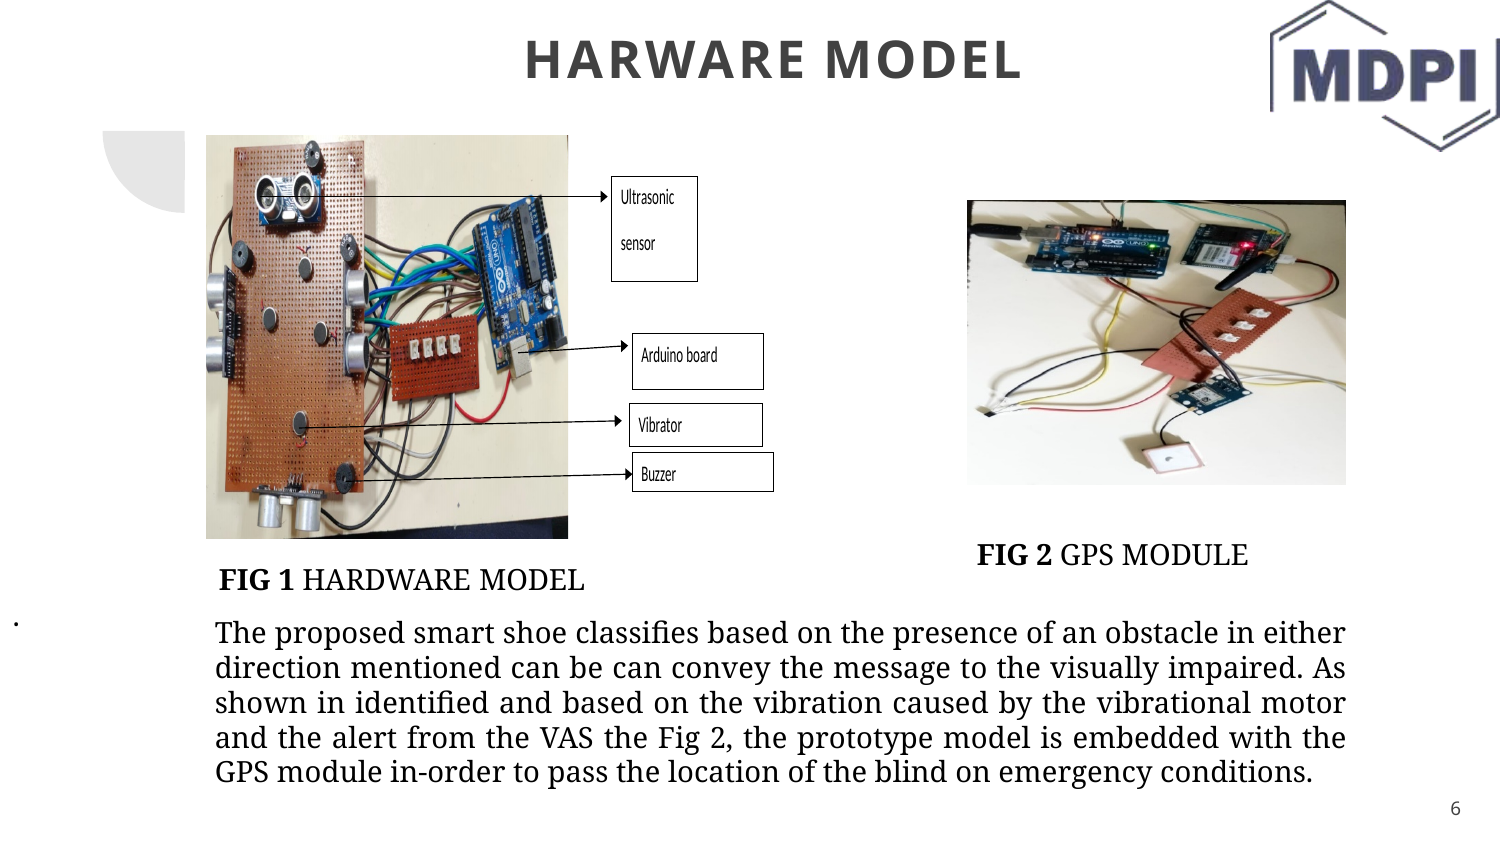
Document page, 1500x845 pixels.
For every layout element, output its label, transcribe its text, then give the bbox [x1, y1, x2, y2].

slide_number 6 [1444, 793, 1468, 845]
picture [967, 200, 1346, 486]
text_box FIG 2 GPS MODULE [974, 534, 1386, 572]
picture [1270, 0, 1500, 152]
text_box The proposed smart shoe classifies based on the presence of an obstacle in either direction mentioned can be can convey the message to the visually impaired. As shown in identified and based on the vibration caused by the vibrational motor and the alert from the VAS the Fig 2, the prototype model is embedded with the GPS module in-order to pass the location of the blind on emergency conditions. [200, 606, 1363, 845]
title HARWARE MODEL [521, 24, 1042, 168]
picture [172, 134, 776, 558]
text_box FIG 1 HARDWARE MODEL . [12, 559, 763, 633]
